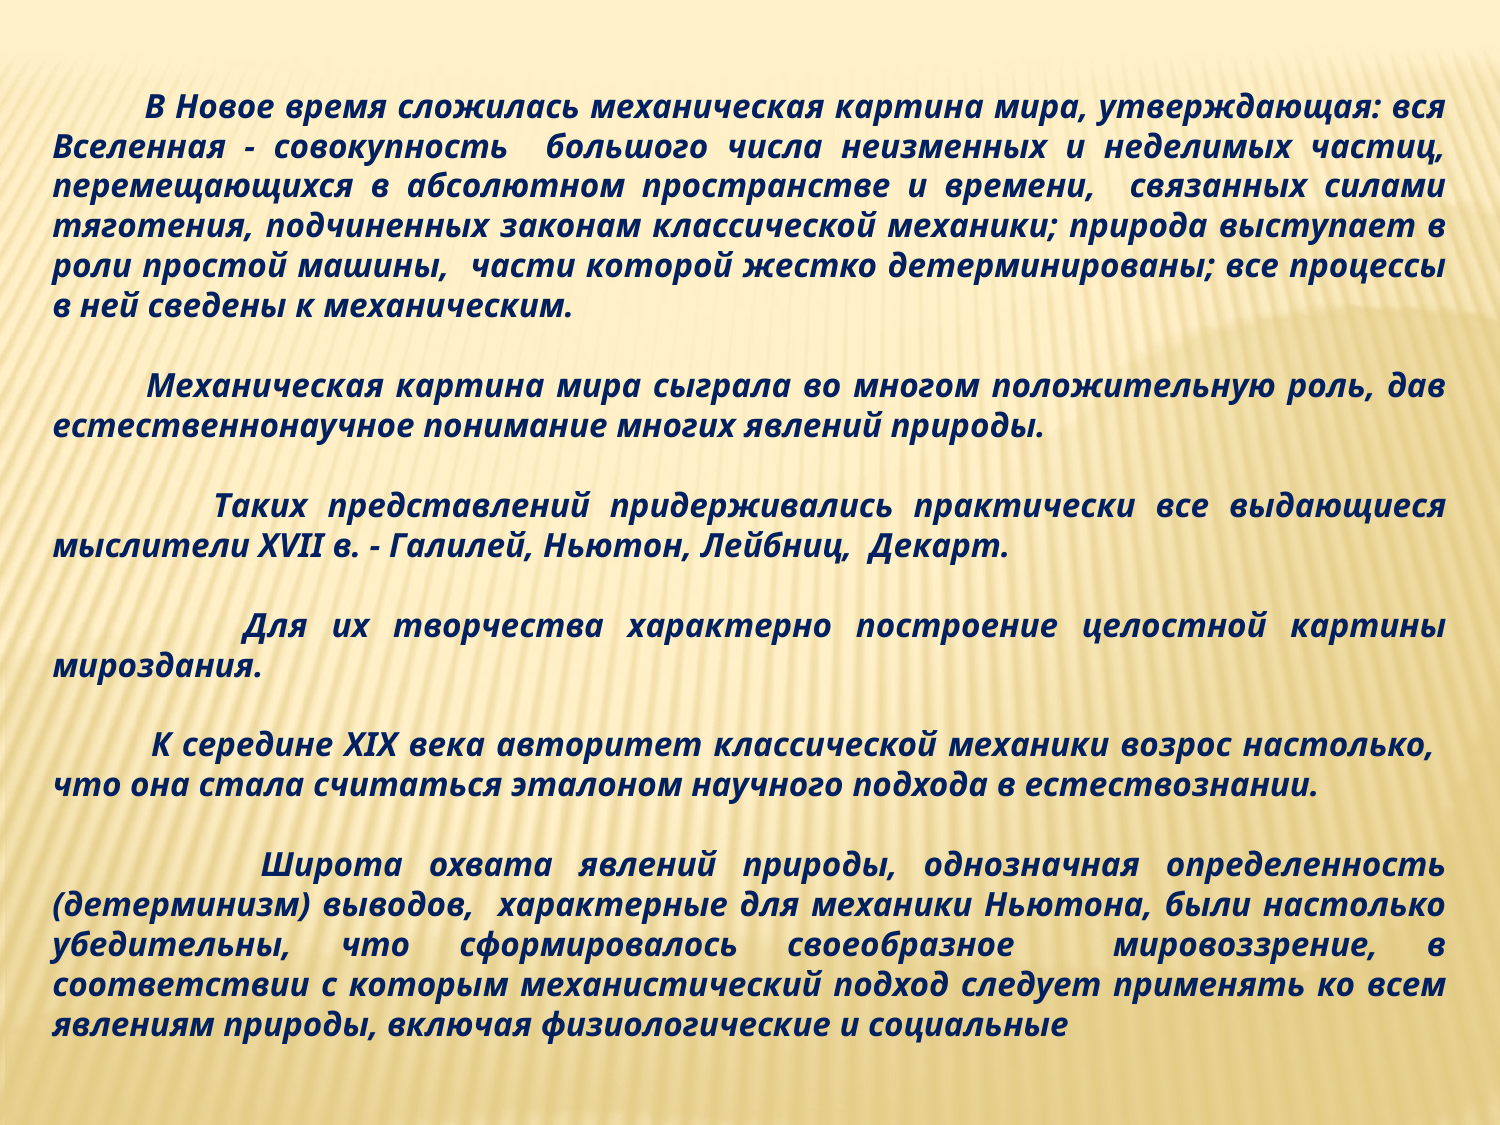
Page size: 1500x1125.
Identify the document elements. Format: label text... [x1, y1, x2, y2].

text_box В Новое время сложилась механическая картина мира, утверждающая: вся Вселенная - совокупность большого числа неизменных и неделимых частиц, перемещающихся в абсолютном пространстве и времени, связанных силами тяготения, подчиненных законам классической механики; природа выступает в роли простой машины, части которой жестко детерминированы; все процессы в ней сведены к механическим. Механическая картина мира сыграла во многом положительную роль, дав естественнонаучное понимание многих явлений природы. Таких представлений придерживались практически все выдающиеся мыслители XVII в. - Галилей, Ньютон, Лейбниц, Декарт. Для их творчества характерно построение целостной картины мироздания. К середине XIX века авторитет классической механики возрос настолько, что она стала считаться эталоном научного подхода в естествознании. Широта охвата явлений природы, однозначная определенность (детерминизм) выводов, характерные для механики Ньютона, были настолько убедительны, что сформировалось своеобразное мировоззрение, в соответствии с которым механистический подход следует применять ко всем явлениям природы, включая физиологические и социальные [37, 37, 1463, 1125]
